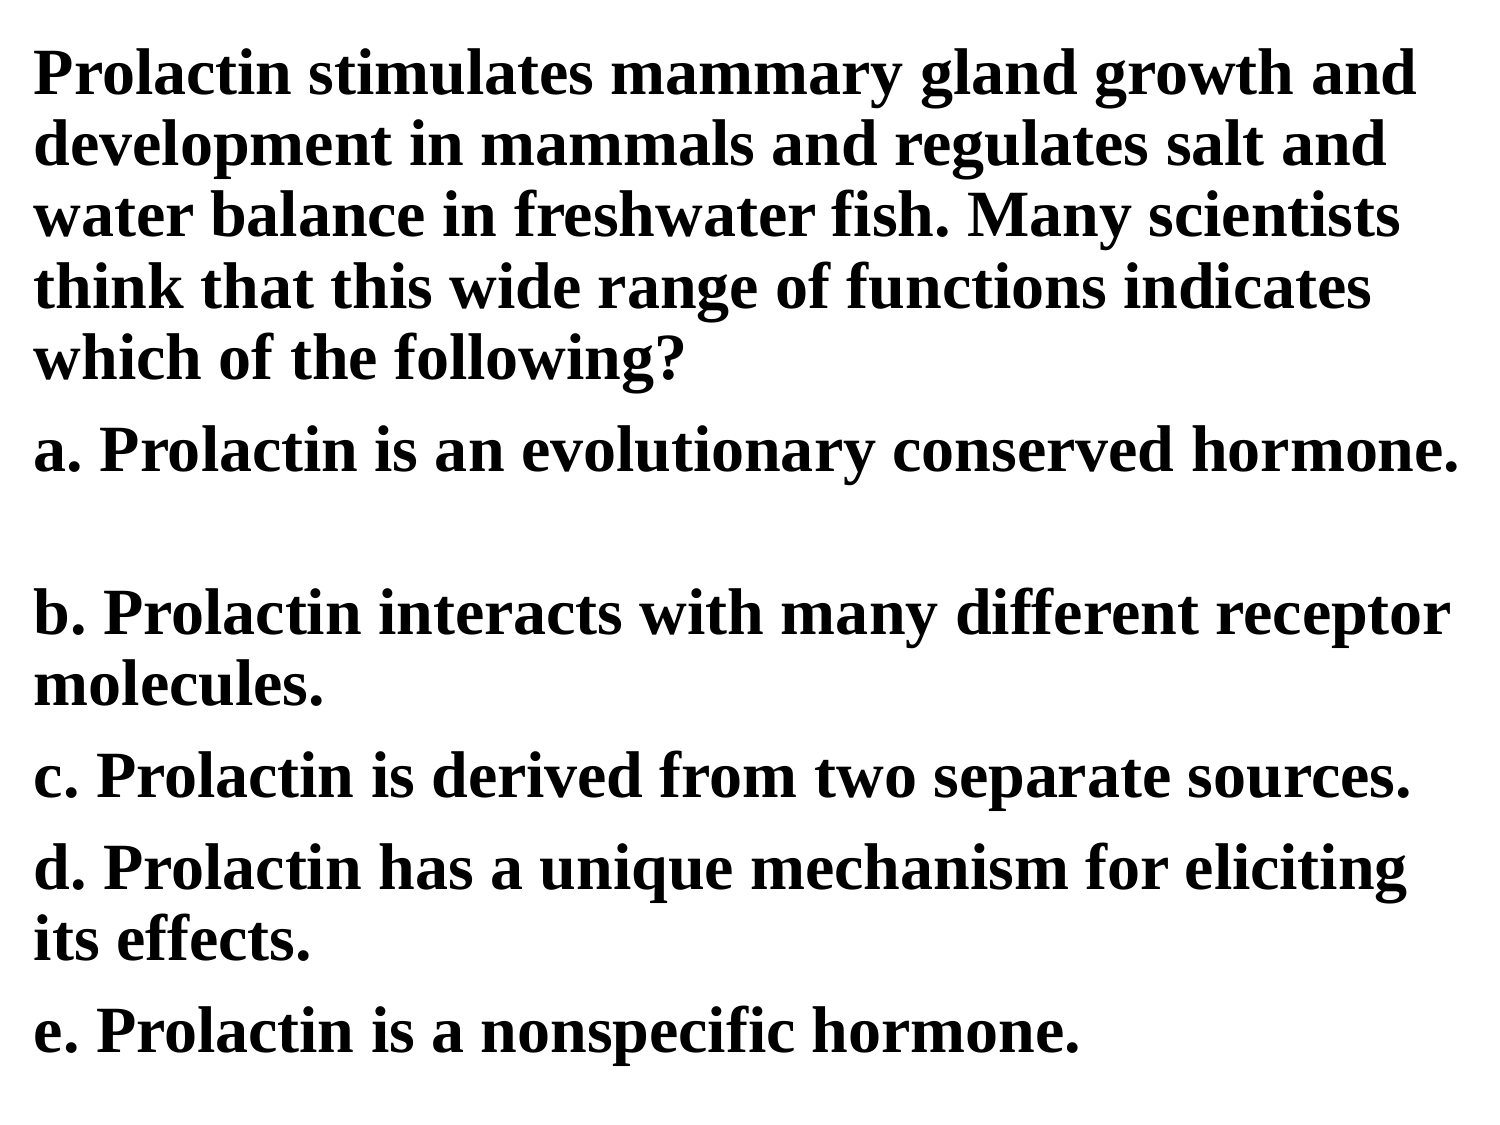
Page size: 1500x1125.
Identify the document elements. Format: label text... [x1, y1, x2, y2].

list Prolactin stimulates mammary gland growth and development in mammals and regulates salt and water balance in freshwater fish. Many scientists think that this wide range of functions indicates which of the following? a. Prolactin is an evolutionary conserved hormone. b. Prolactin interacts with many different receptor molecules. c. Prolactin is derived from two separate sources. d. Prolactin has a unique mechanism for eliciting its effects. e. Prolactin is a nonspecific hormone. [18, 29, 1478, 1104]
